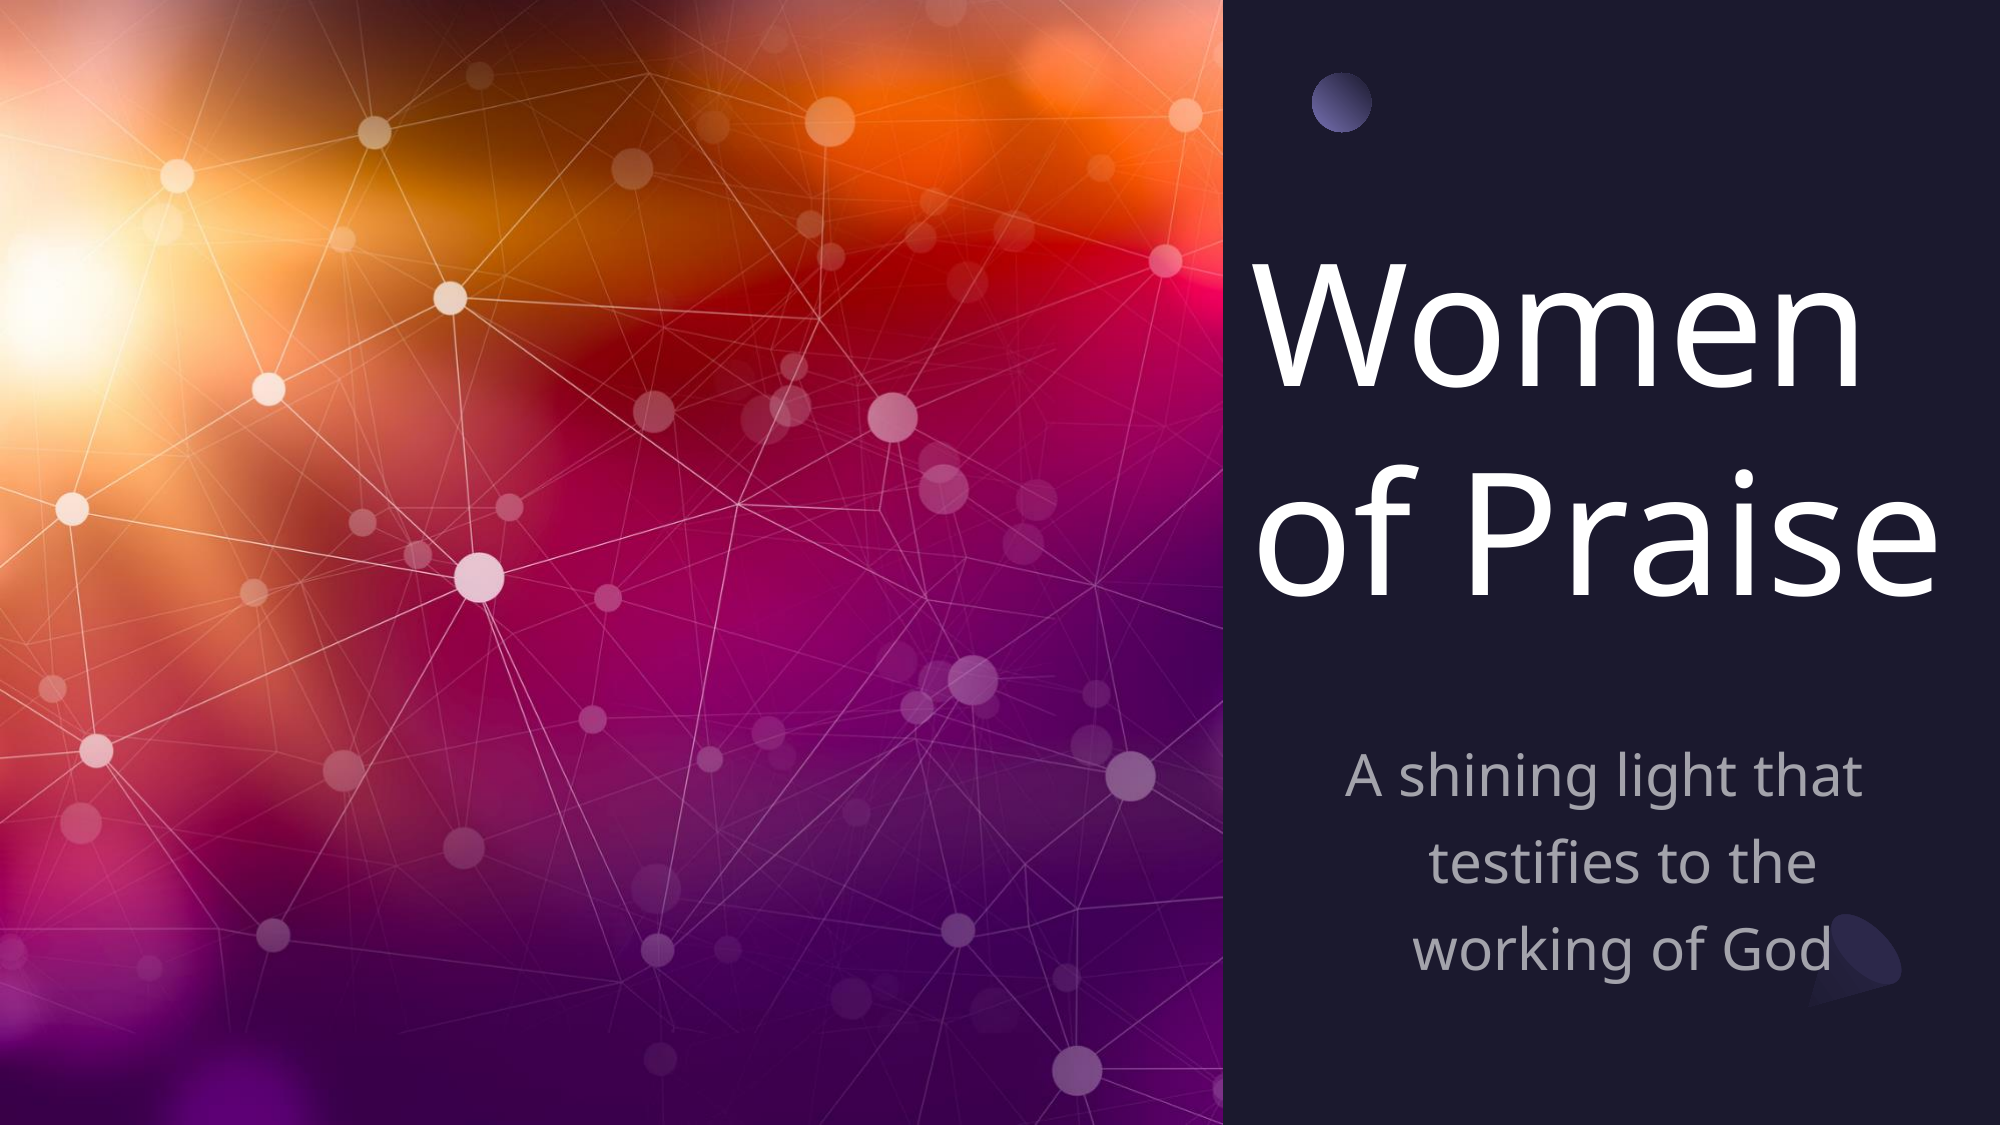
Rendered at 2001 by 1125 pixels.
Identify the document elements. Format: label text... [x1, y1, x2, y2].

list A shining light that testifies to the working of God [1312, 726, 1898, 1011]
picture [0, 0, 1223, 1125]
title Women of Praise [1250, 84, 1973, 638]
